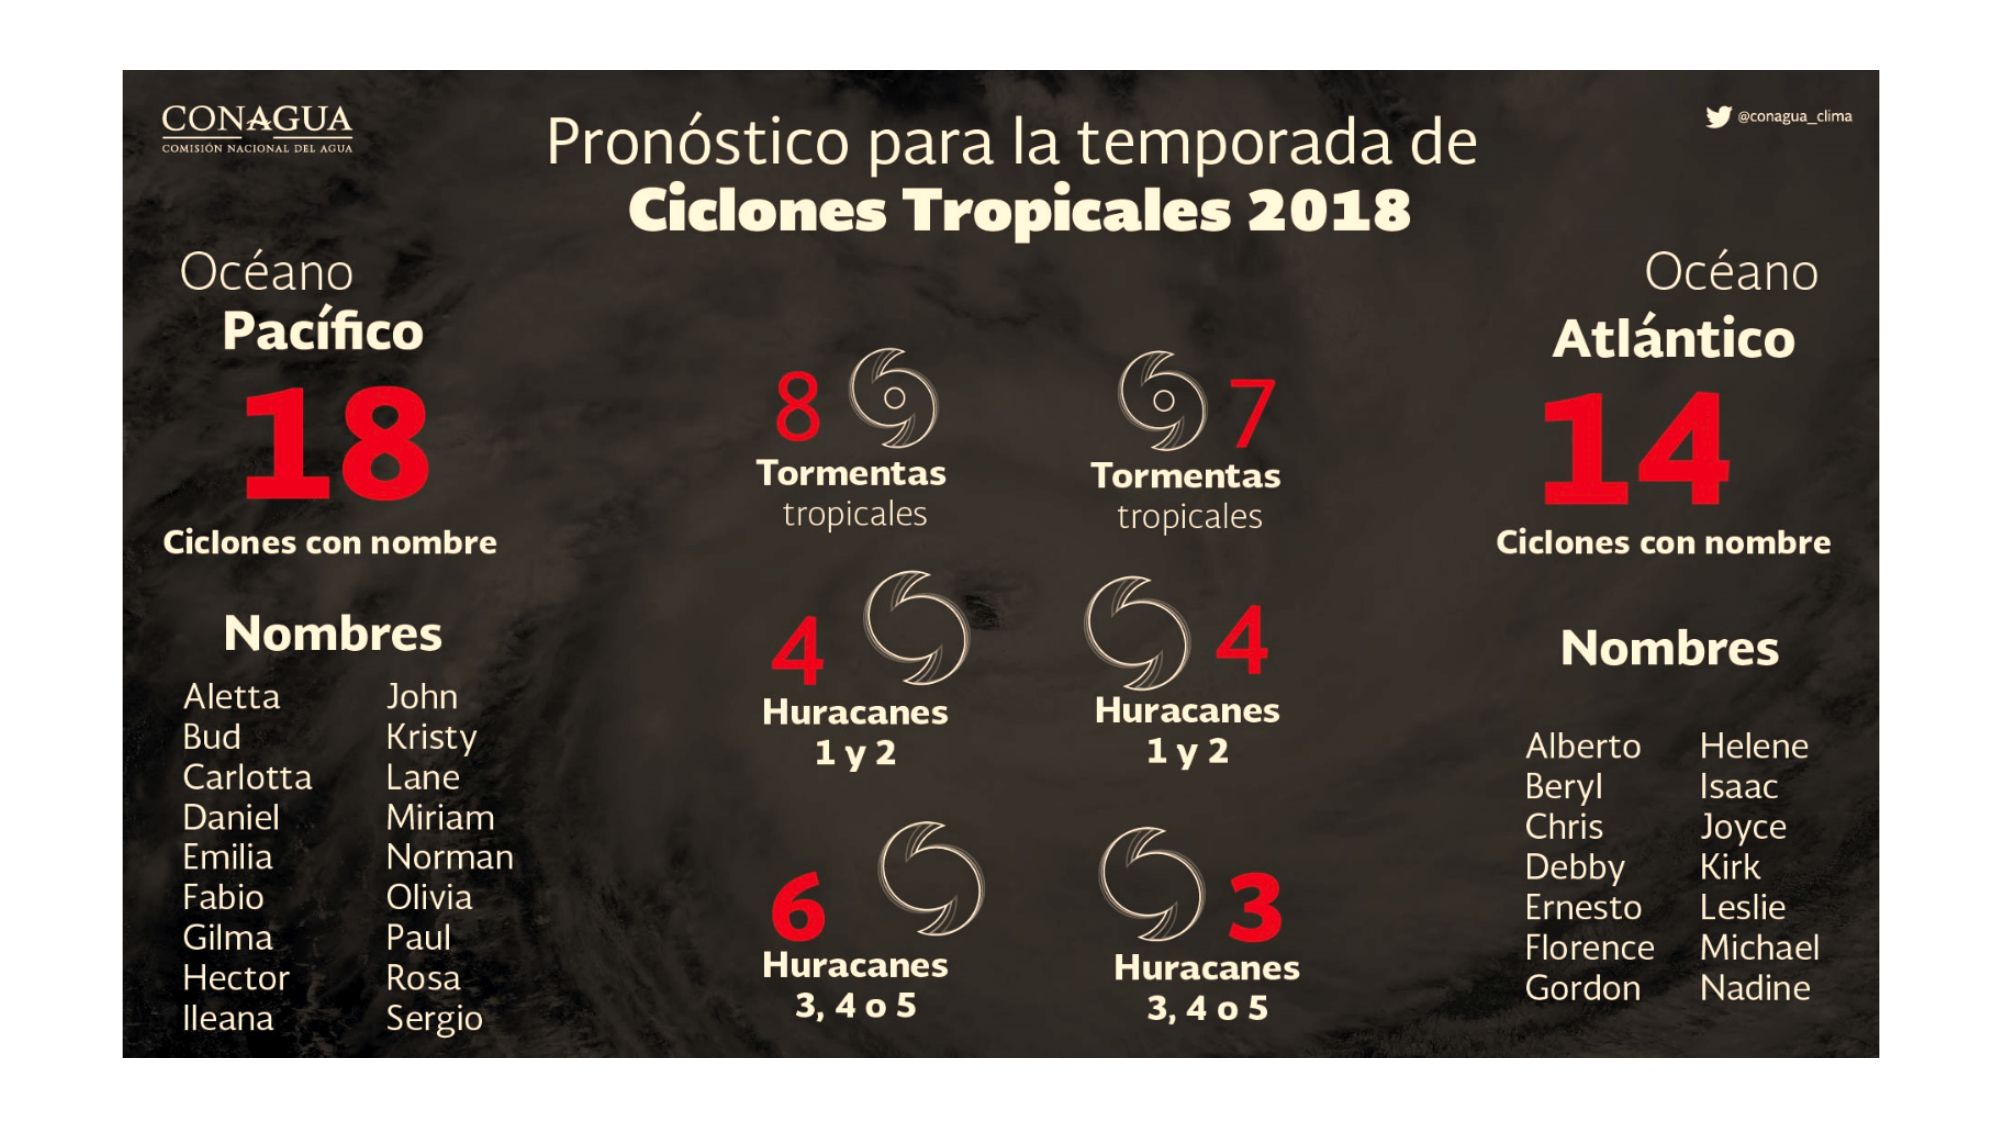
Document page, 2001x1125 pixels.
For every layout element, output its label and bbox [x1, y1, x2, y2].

picture [122, 70, 1880, 1058]
